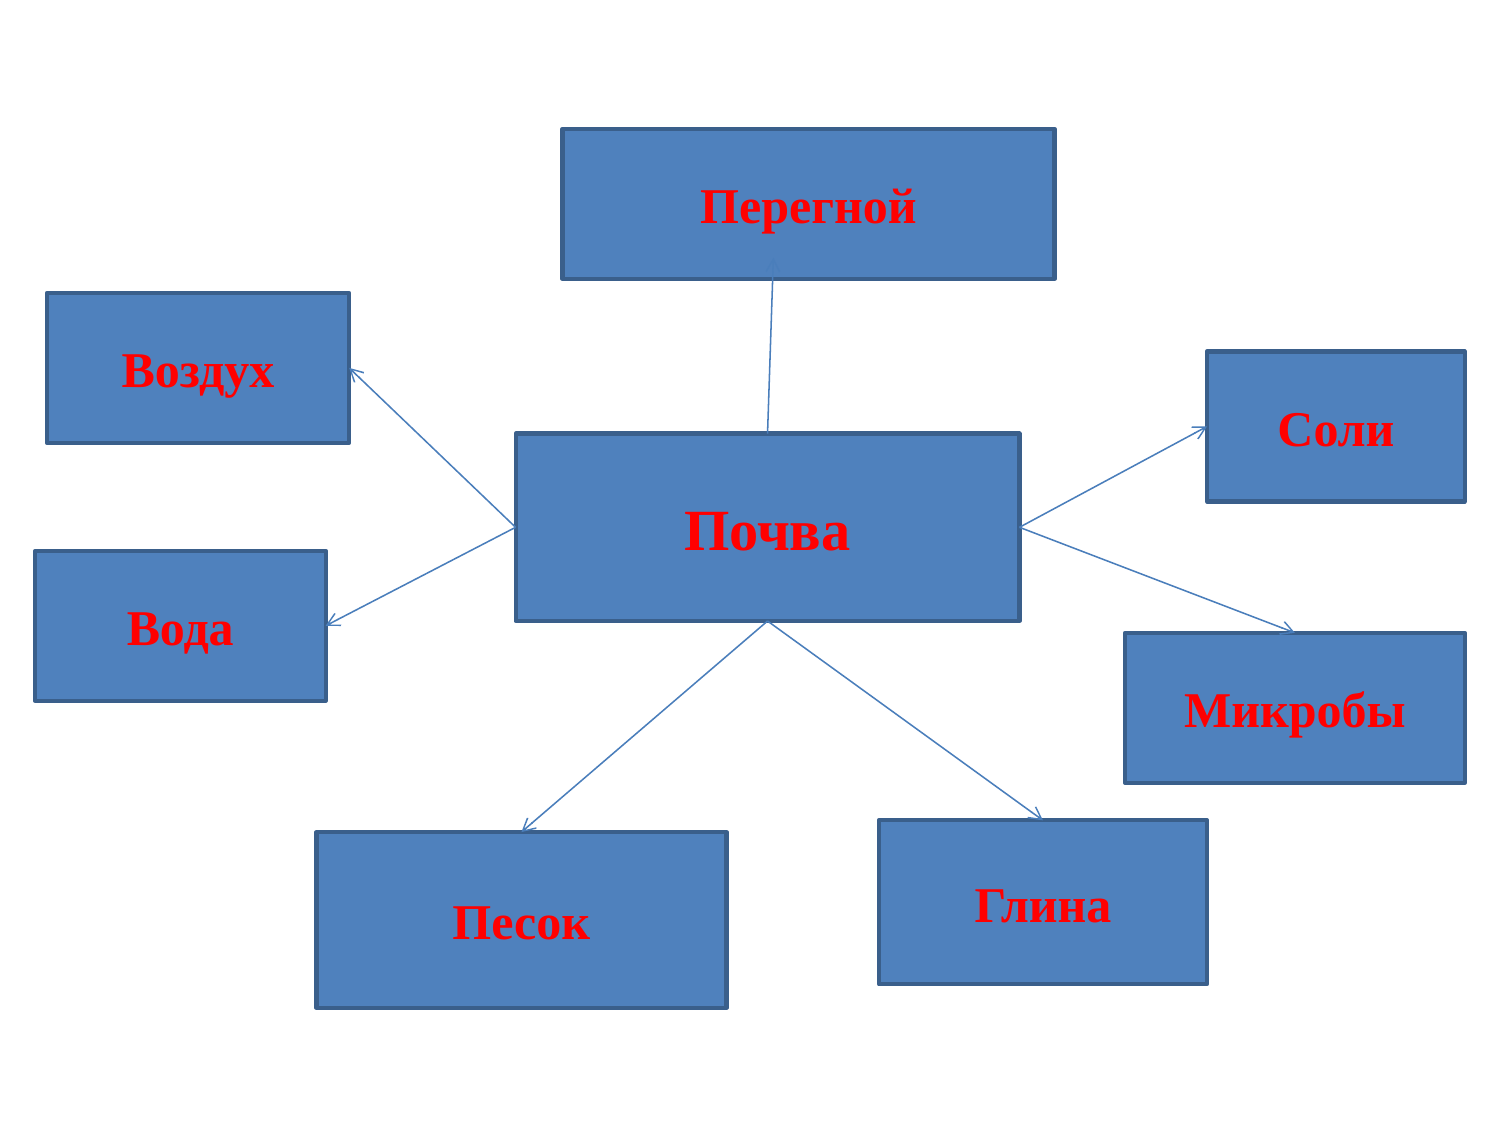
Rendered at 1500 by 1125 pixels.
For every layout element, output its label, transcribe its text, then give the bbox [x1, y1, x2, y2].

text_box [348, 367, 516, 526]
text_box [1019, 527, 1296, 633]
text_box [682, 342, 859, 349]
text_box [538, 603, 751, 850]
text_box Глина [877, 818, 1209, 986]
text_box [325, 527, 516, 627]
text_box Соли [1205, 349, 1467, 504]
text_box Перегной [560, 127, 1057, 281]
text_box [1019, 426, 1208, 526]
text_box Воздух [45, 291, 351, 445]
text_box Вода [33, 549, 328, 703]
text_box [805, 582, 1005, 859]
text_box Микробы [1123, 631, 1467, 785]
text_box Почва [520, 431, 1014, 623]
text_box Песок [314, 830, 729, 1010]
